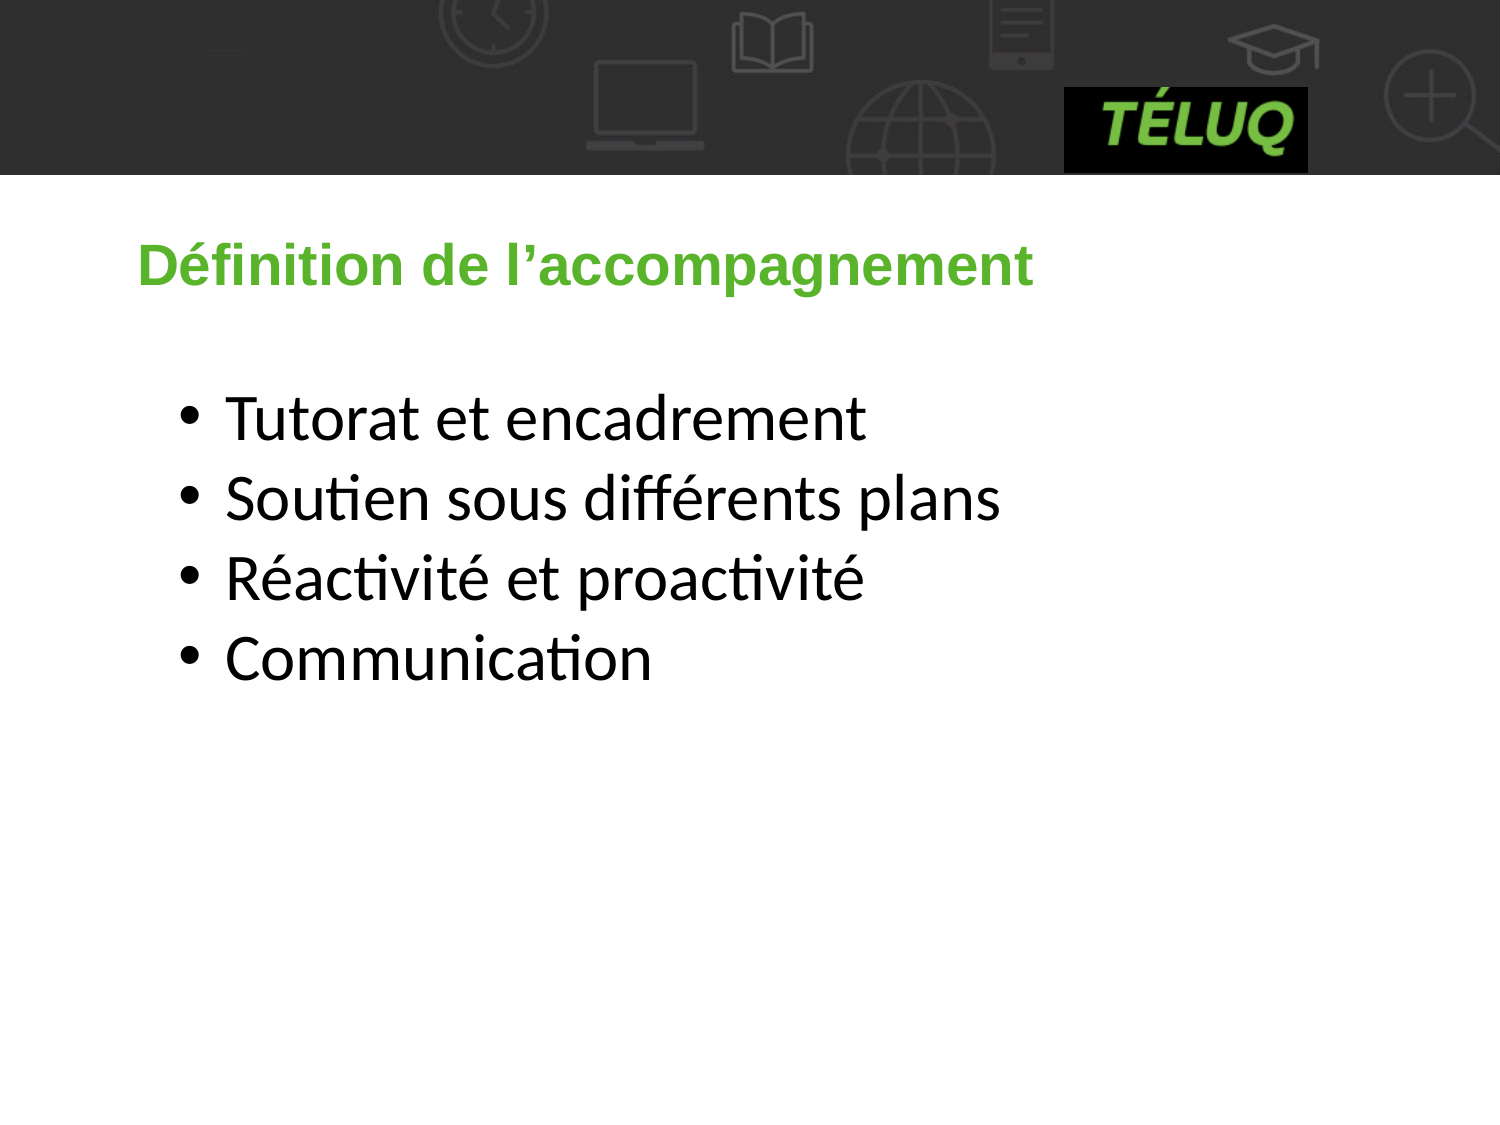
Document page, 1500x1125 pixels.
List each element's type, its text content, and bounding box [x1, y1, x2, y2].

text_box Tutorat et encadrement Soutien sous différents plans Réactivité et proactivité Communication [163, 366, 1217, 702]
text_box Définition de l’accompagnement [122, 220, 1500, 305]
picture [0, 0, 1500, 175]
